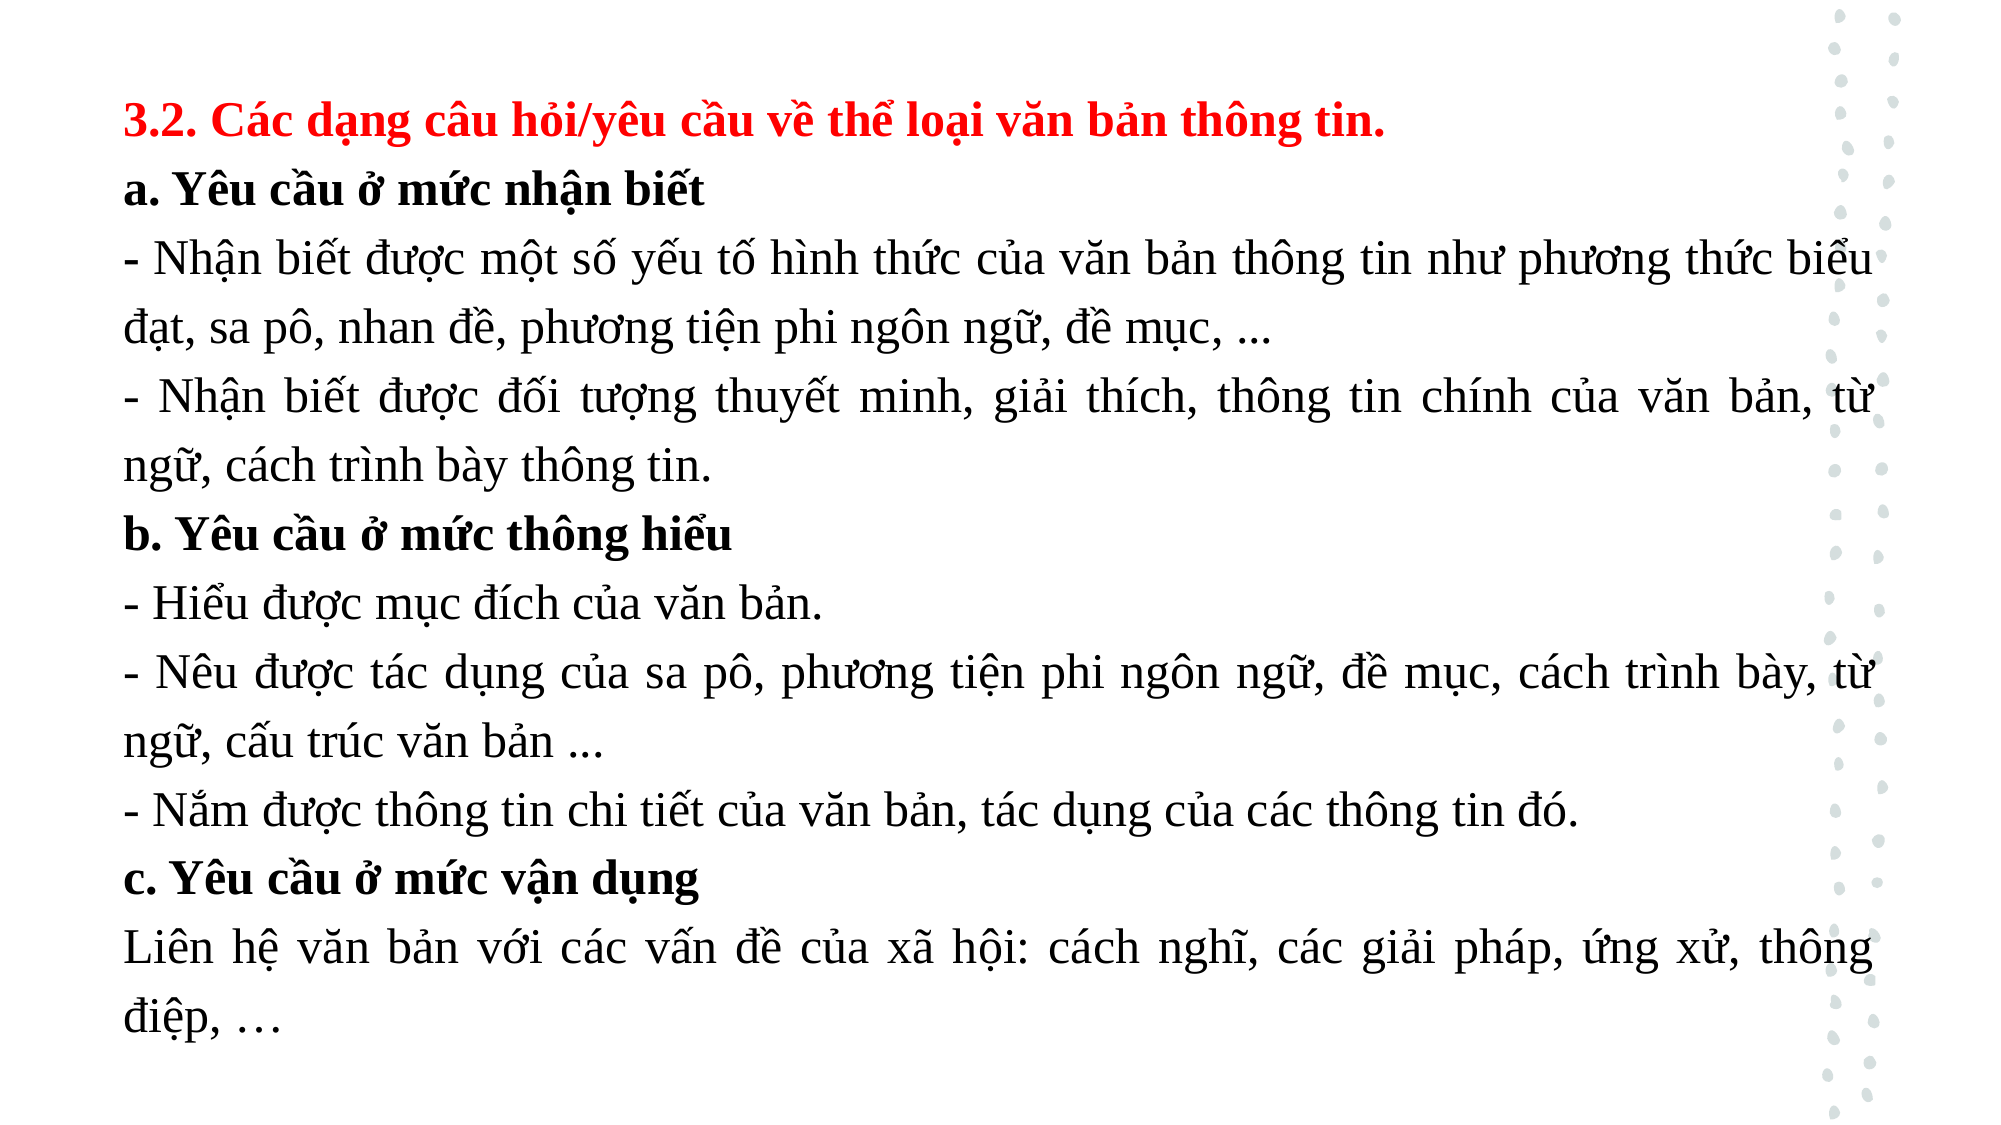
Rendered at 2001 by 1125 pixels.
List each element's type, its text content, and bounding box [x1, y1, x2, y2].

text_box 3.2. Các dạng câu hỏi/yêu cầu về thể loại văn bản thông tin. a. Yêu cầu ở mức nhận biết - Nhận biết được một số yếu tố hình thức của văn bản thông tin như phương thức biểu đạt, sa pô, nhan đề, phương tiện phi ngôn ngữ, đề mục, ... - Nhận biết được đối tượng thuyết minh, giải thích, thông tin chính của văn bản, từ ngữ, cách trình bày thông tin. b. Yêu cầu ở mức thông hiểu - Hiểu được mục đích của văn bản. - Nêu được tác dụng của sa pô, phương tiện phi ngôn ngữ, đề mục, cách trình bày, từ ngữ, cấu trúc văn bản ... - Nắm được thông tin chi tiết của văn bản, tác dụng của các thông tin đó. c. Yêu cầu ở mức vận dụng Liên hệ văn bản với các vấn đề của xã hội: cách nghĩ, các giải pháp, ứng xử, thông điệp, … [108, 69, 1890, 1051]
